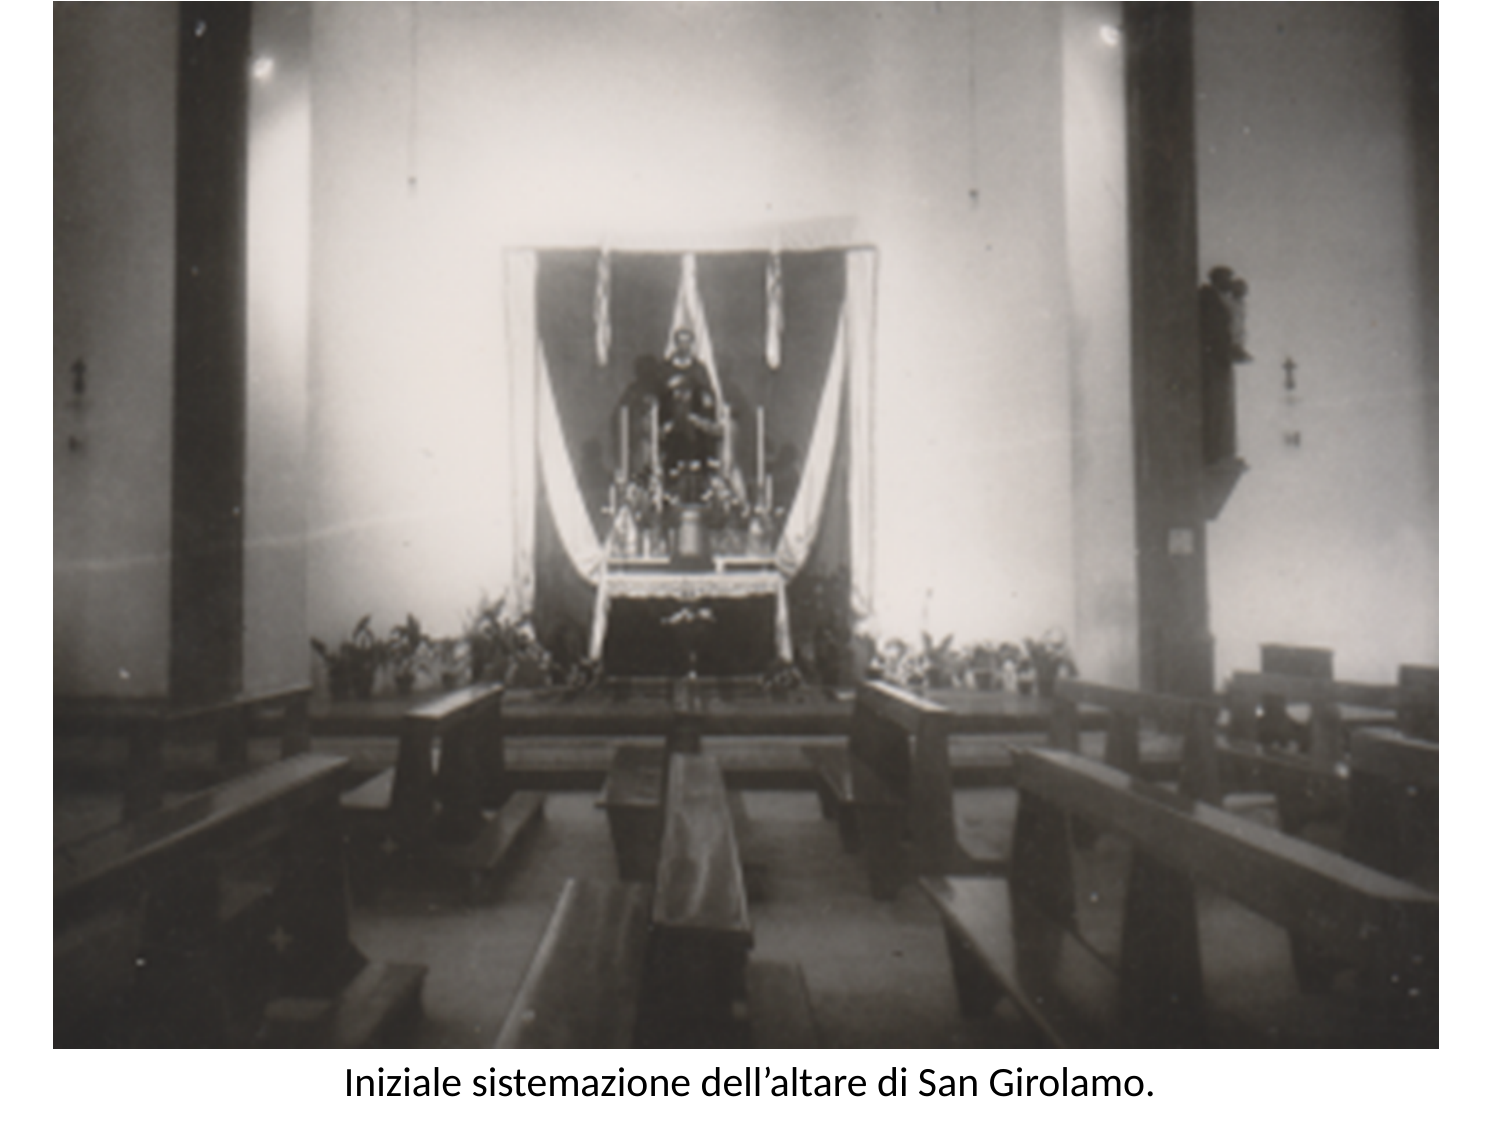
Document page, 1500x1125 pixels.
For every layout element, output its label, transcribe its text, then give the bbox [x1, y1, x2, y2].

title Iniziale sistemazione dell’altare di San Girolamo. [75, 1059, 1425, 1125]
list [52, 1, 1440, 1050]
